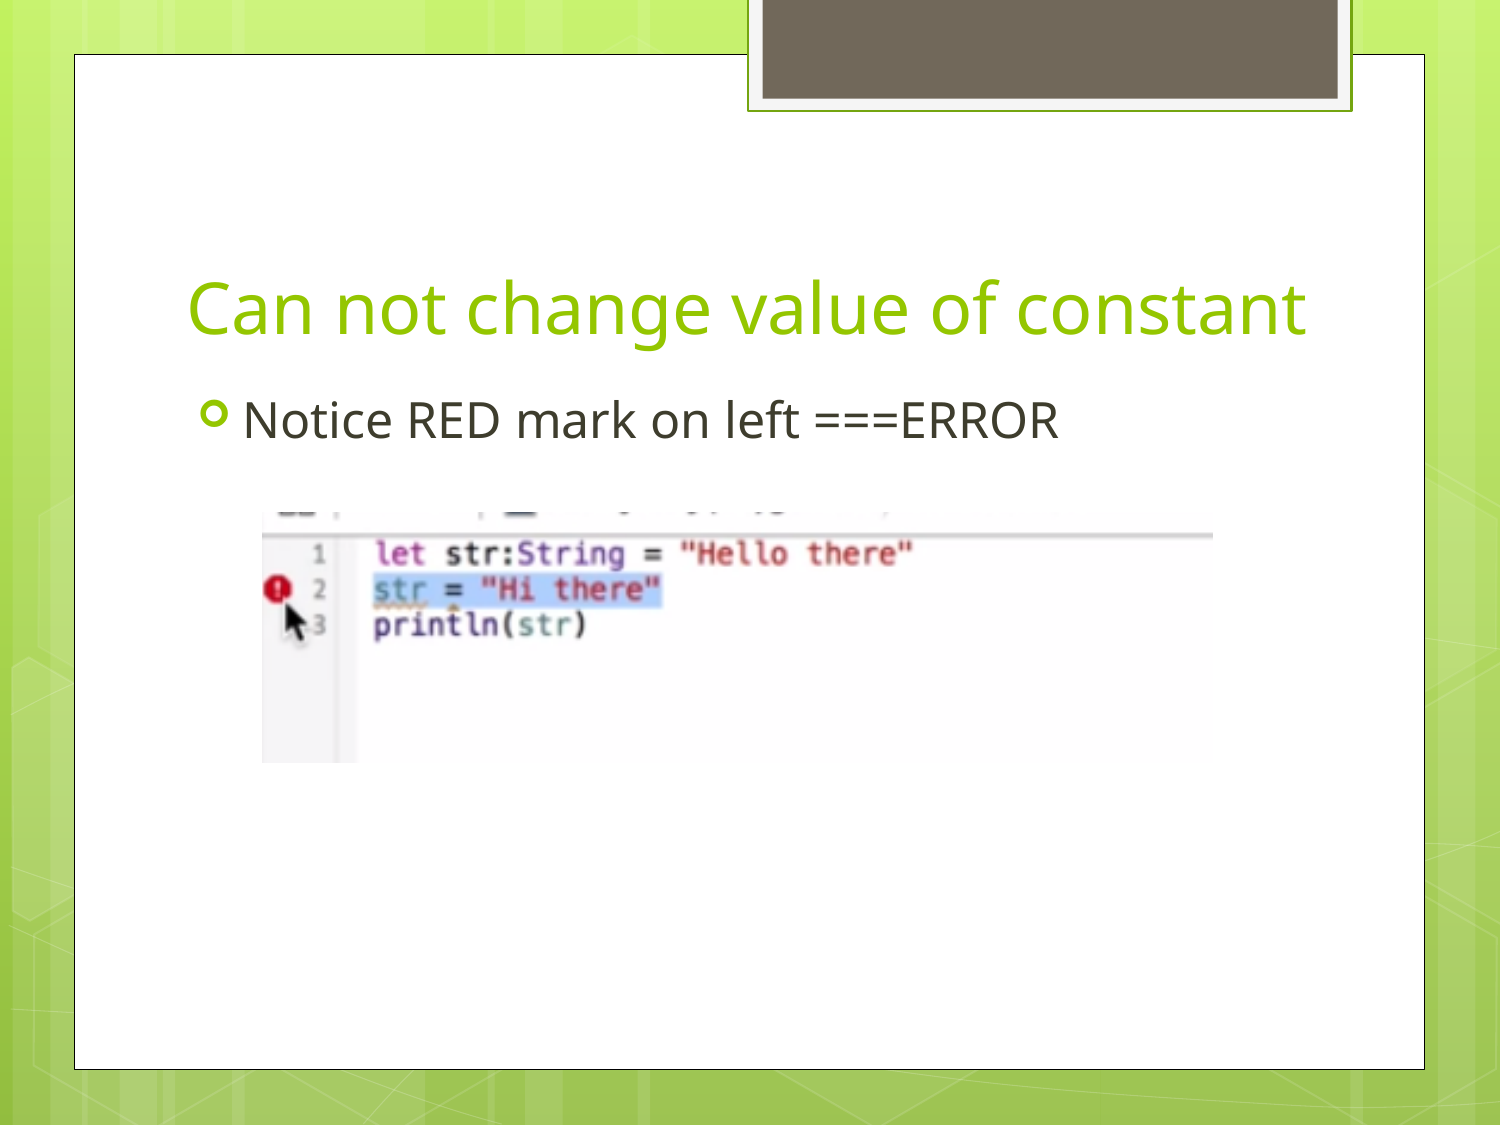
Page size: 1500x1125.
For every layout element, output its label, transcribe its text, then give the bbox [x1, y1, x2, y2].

list Notice RED mark on left ===ERROR [171, 381, 1283, 957]
title Can not change value of constant [171, 168, 1324, 357]
picture [262, 512, 1213, 763]
